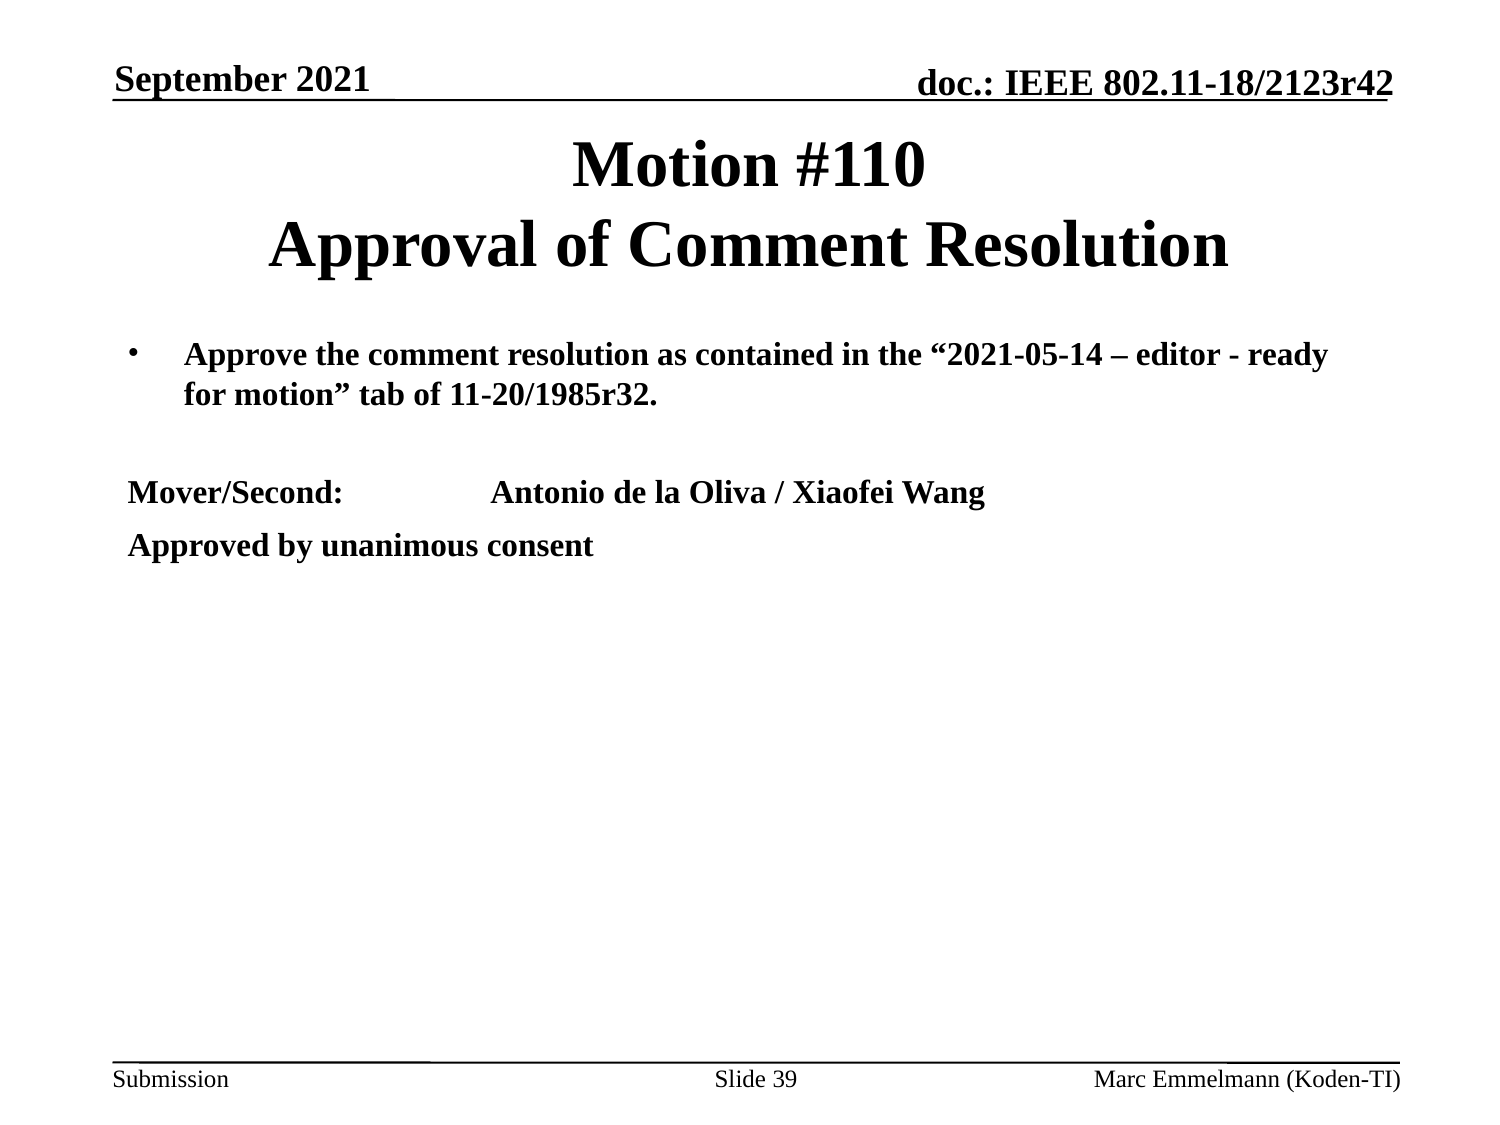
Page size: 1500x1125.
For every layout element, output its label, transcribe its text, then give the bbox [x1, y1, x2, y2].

slide_number Slide 39 [712, 1061, 800, 1123]
list Approve the comment resolution as contained in the “2021-05-14 – editor - ready for motion” tab of 11-20/1985r32. Mover/Second: Antonio de la Oliva / Xiaofei Wang Approved by unanimous consent [112, 324, 1388, 1000]
title Motion #110 Approval of Comment Resolution [112, 112, 1388, 288]
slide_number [114, 54, 423, 100]
footer Marc Emmelmann (Koden-TI) [878, 1061, 1402, 1093]
